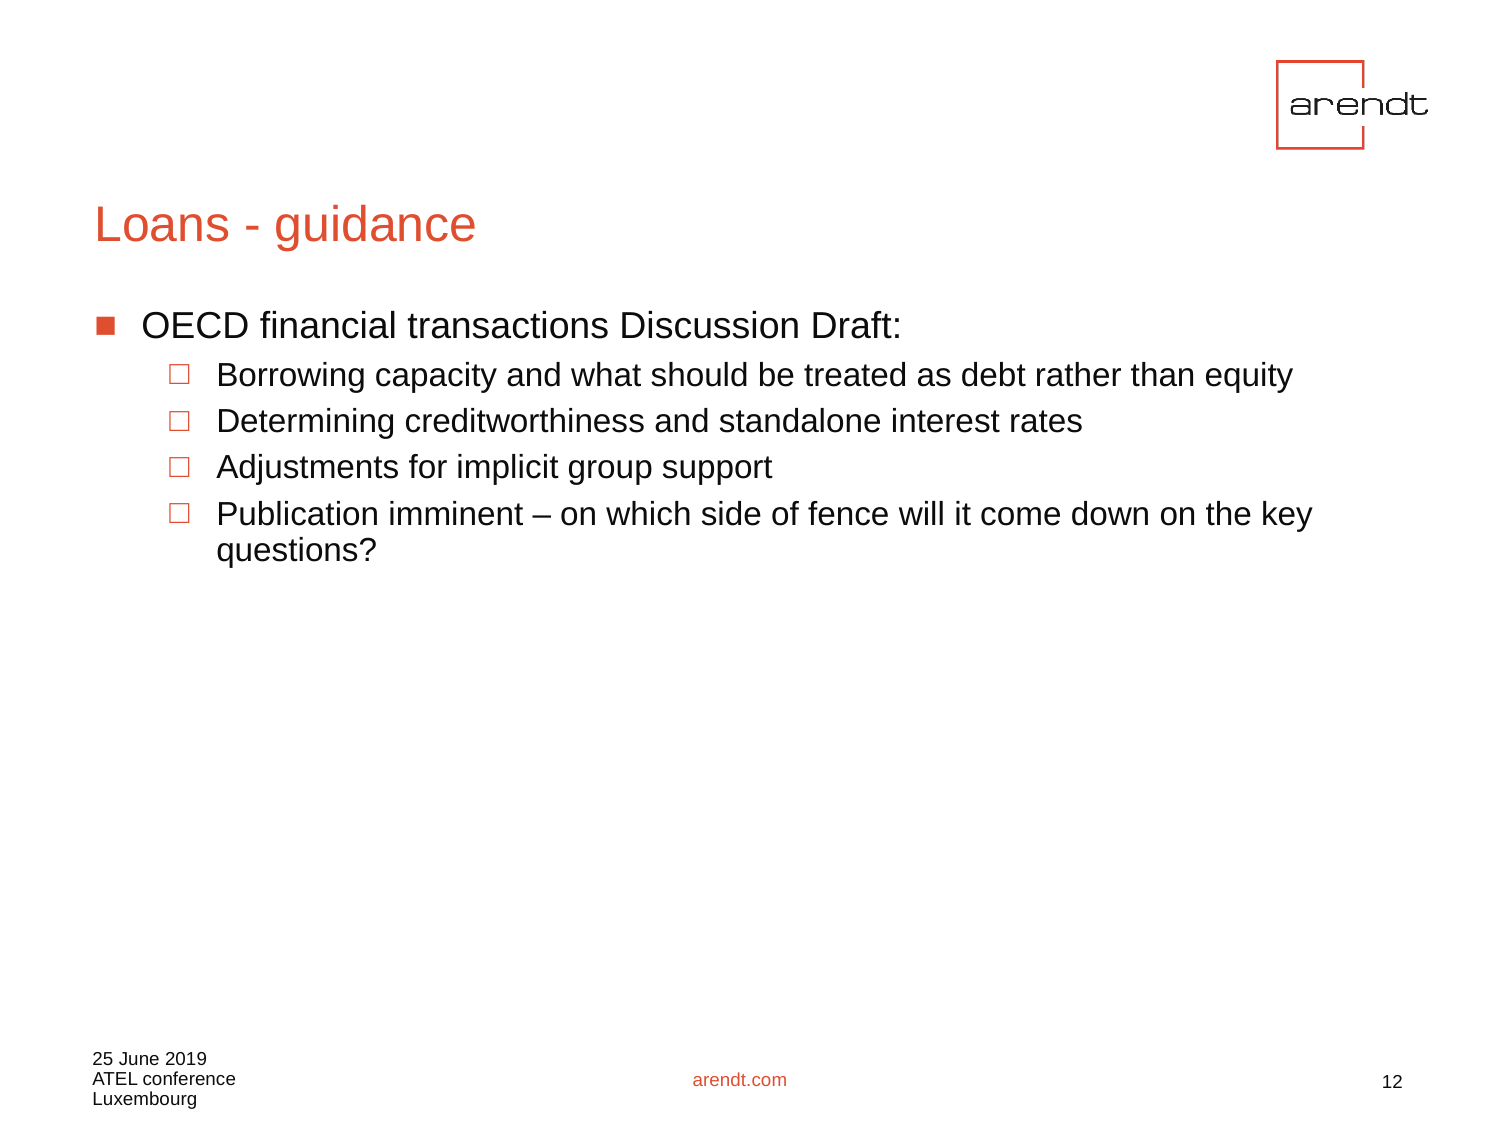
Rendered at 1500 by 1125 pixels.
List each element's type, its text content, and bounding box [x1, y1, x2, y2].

list OECD financial transactions Discussion Draft: Borrowing capacity and what should be treated as debt rather than equity Determining creditworthiness and standalone interest rates Adjustments for implicit group support Publication imminent – on which side of fence will it come down on the key questions? [79, 299, 1418, 1008]
picture [1160, 0, 1500, 230]
title Loans - guidance [79, 163, 1418, 287]
